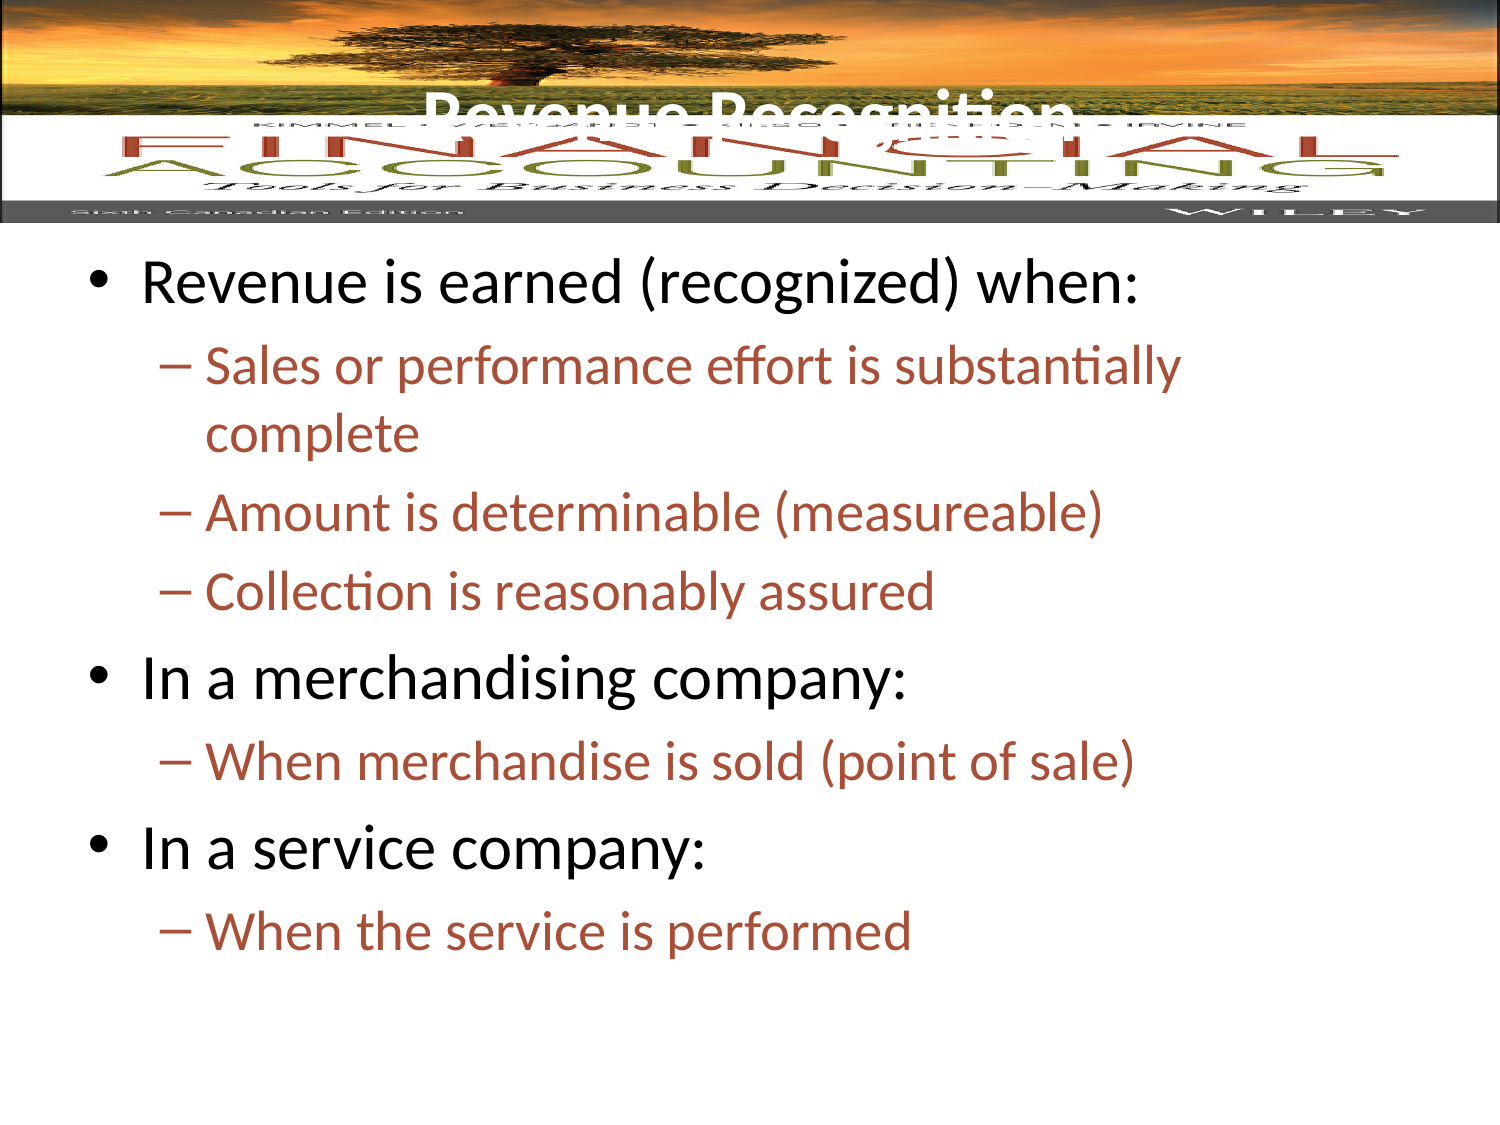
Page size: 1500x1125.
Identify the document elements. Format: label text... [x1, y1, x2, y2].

list Revenue is earned (recognized) when: Sales or performance effort is substantially complete Amount is determinable (measureable) Collection is reasonably assured In a merchandising company: When merchandise is sold (point of sale) In a service company: When the service is performed [72, 231, 1423, 975]
title Revenue Recognition [0, 0, 1500, 224]
